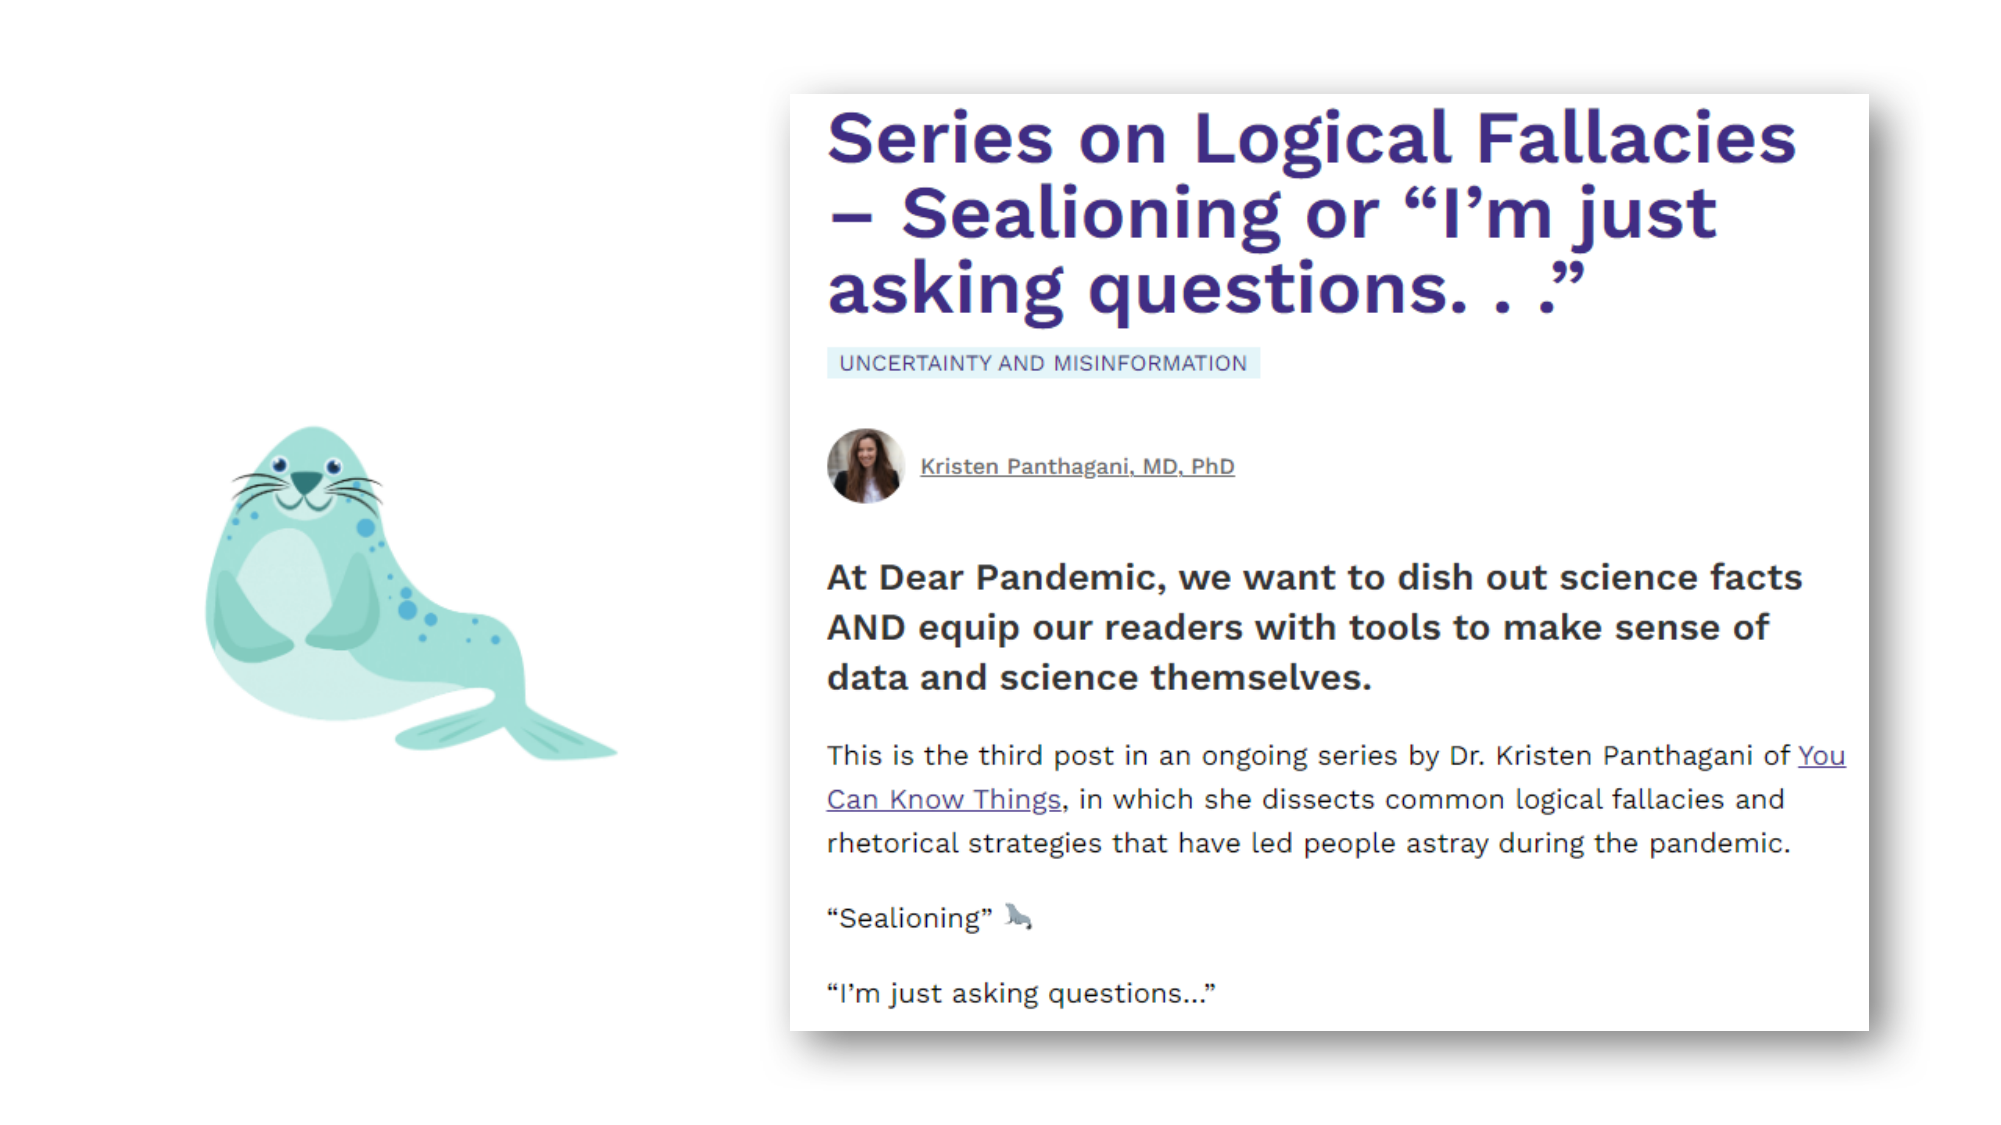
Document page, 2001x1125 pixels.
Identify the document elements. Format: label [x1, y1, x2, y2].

picture [131, 369, 651, 829]
picture [790, 94, 1869, 1031]
